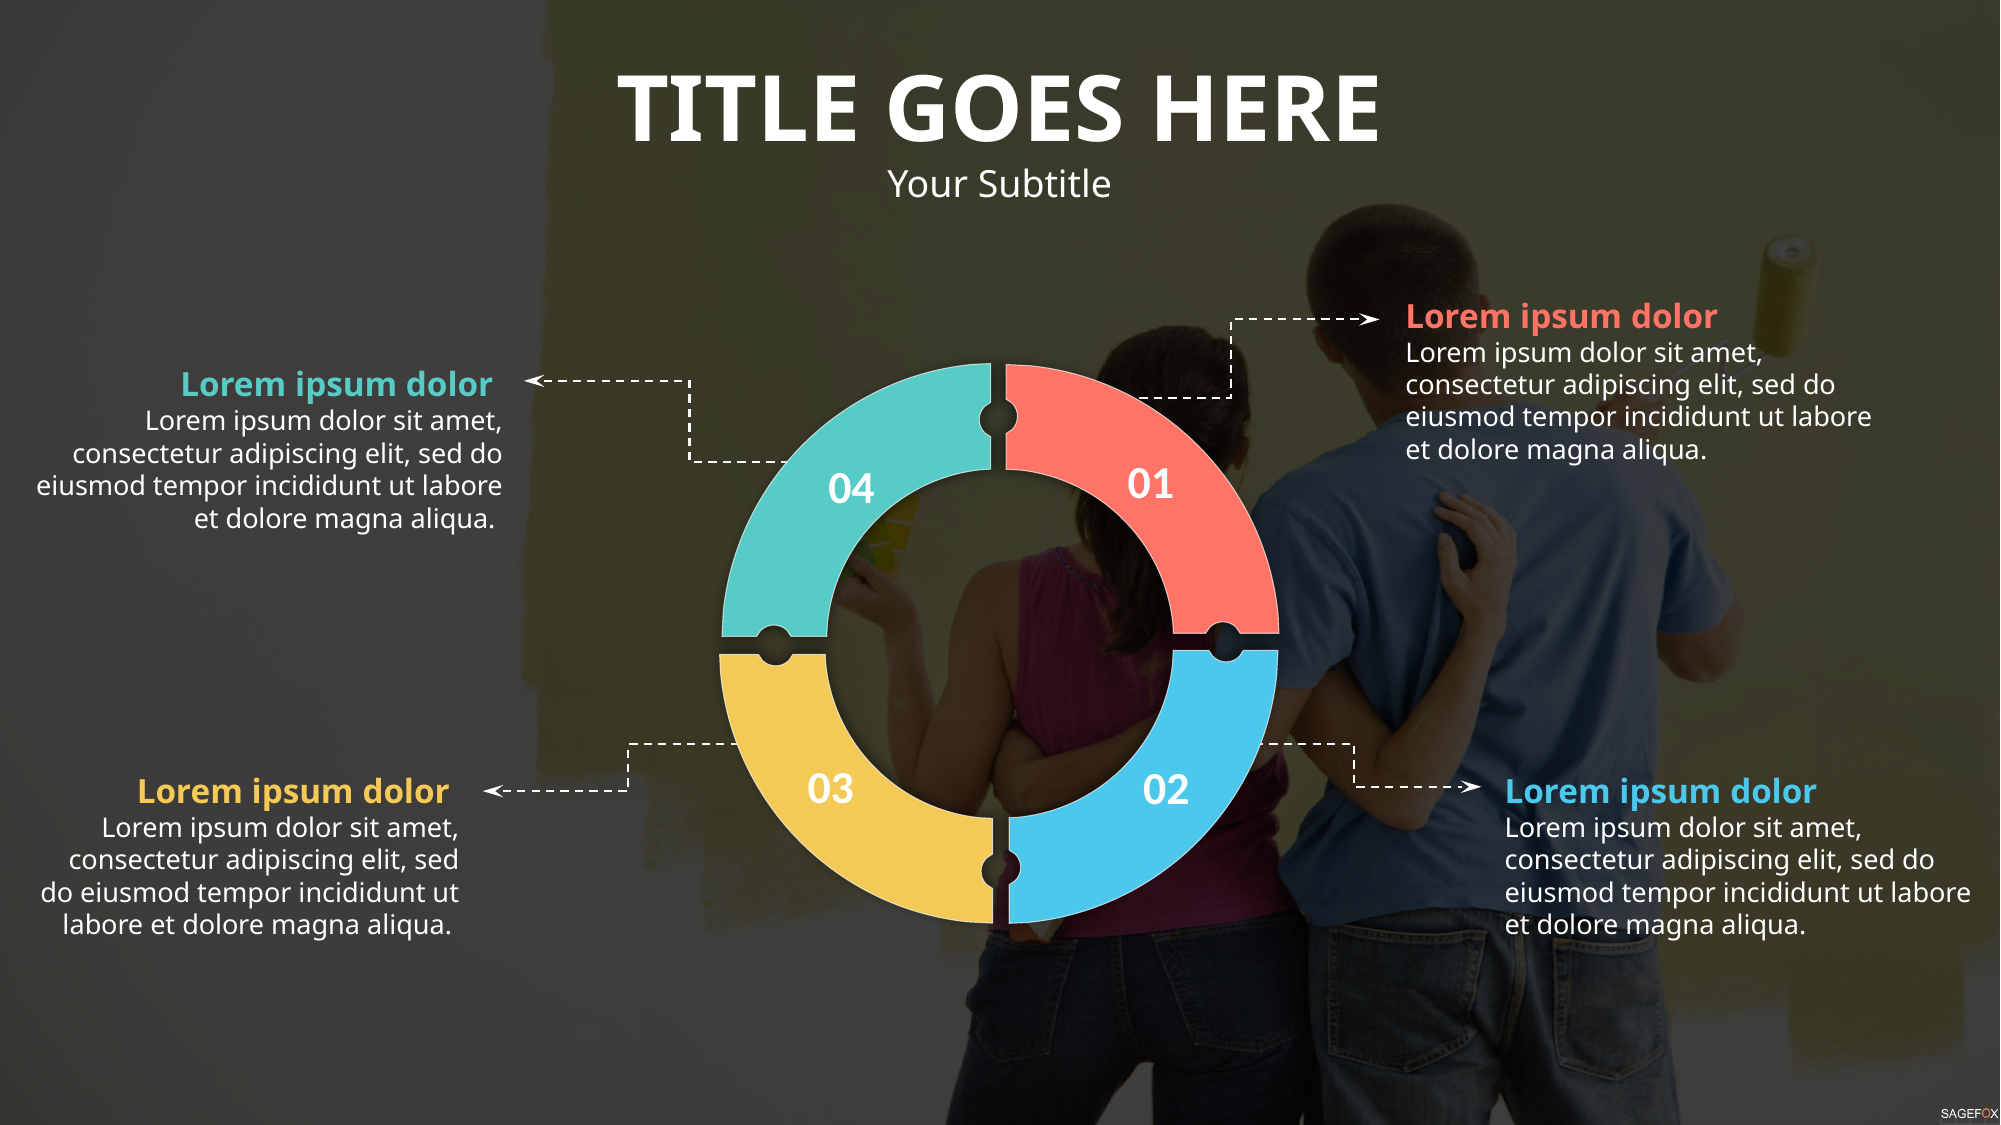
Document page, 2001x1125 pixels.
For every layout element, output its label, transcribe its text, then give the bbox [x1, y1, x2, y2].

text_box TITLE GOES HERE Your Subtitle [548, 42, 1452, 212]
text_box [523, 380, 721, 463]
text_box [719, 654, 993, 924]
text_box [1278, 743, 1482, 787]
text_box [1009, 650, 1278, 924]
picture [0, 0, 2001, 1125]
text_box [482, 744, 719, 792]
text_box Lorem ipsum dolor Lorem ipsum dolor sit amet, consectetur adipiscing elit, sed do eiusmod tempor incididunt ut labore et dolore magna aliqua. [1494, 765, 1988, 946]
text_box Lorem ipsum dolor Lorem ipsum dolor sit amet, consectetur adipiscing elit, sed do eiusmod tempor incididunt ut labore et dolore magna aliqua. [23, 765, 469, 946]
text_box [1081, 319, 1380, 398]
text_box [721, 363, 991, 637]
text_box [1006, 364, 1279, 634]
text_box Lorem ipsum dolor Lorem ipsum dolor sit amet, consectetur adipiscing elit, sed do eiusmod tempor incididunt ut labore et dolore magna aliqua. [15, 358, 513, 539]
text_box Lorem ipsum dolor Lorem ipsum dolor sit amet, consectetur adipiscing elit, sed do eiusmod tempor incididunt ut labore et dolore magna aliqua. [1395, 289, 1889, 470]
